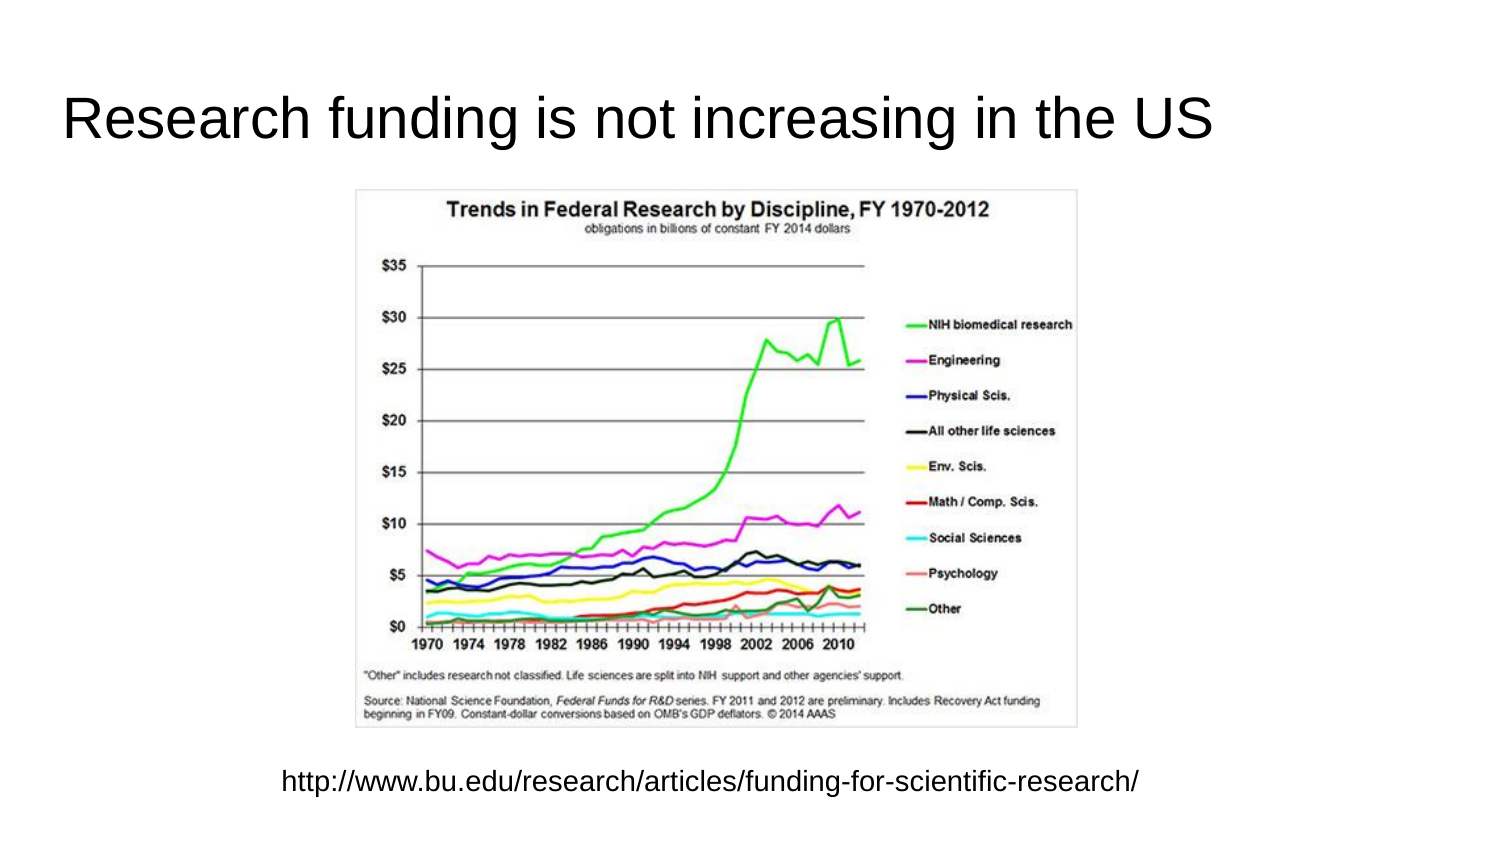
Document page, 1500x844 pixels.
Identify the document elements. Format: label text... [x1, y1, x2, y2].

text_box http://www.bu.edu/research/articles/funding-for-scientific-research/ [270, 756, 1210, 802]
picture [355, 189, 1079, 728]
title Research funding is not increasing in the US [51, 72, 1449, 167]
